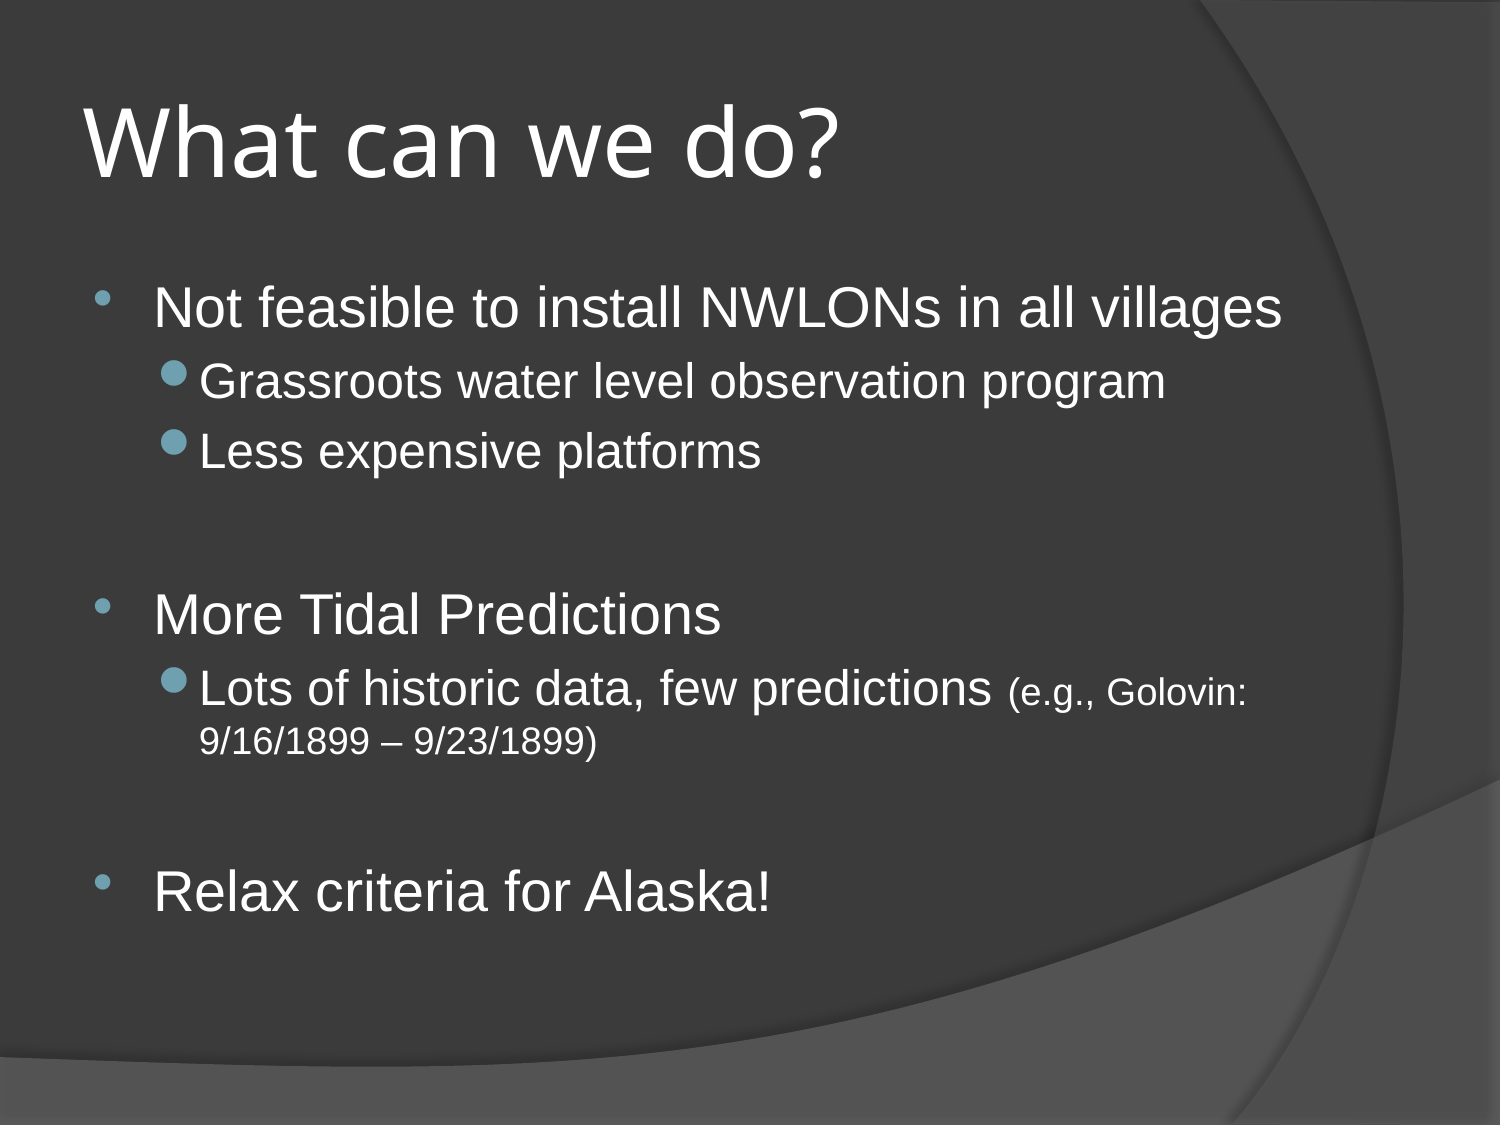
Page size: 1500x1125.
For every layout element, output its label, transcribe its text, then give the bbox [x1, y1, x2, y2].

list Not feasible to install NWLONs in all villages Grassroots water level observation program Less expensive platforms More Tidal Predictions Lots of historic data, few predictions (e.g., Golovin: 9/16/1899 – 9/23/1899) Relax criteria for Alaska! [75, 262, 1300, 1005]
title What can we do? [75, 45, 1300, 233]
